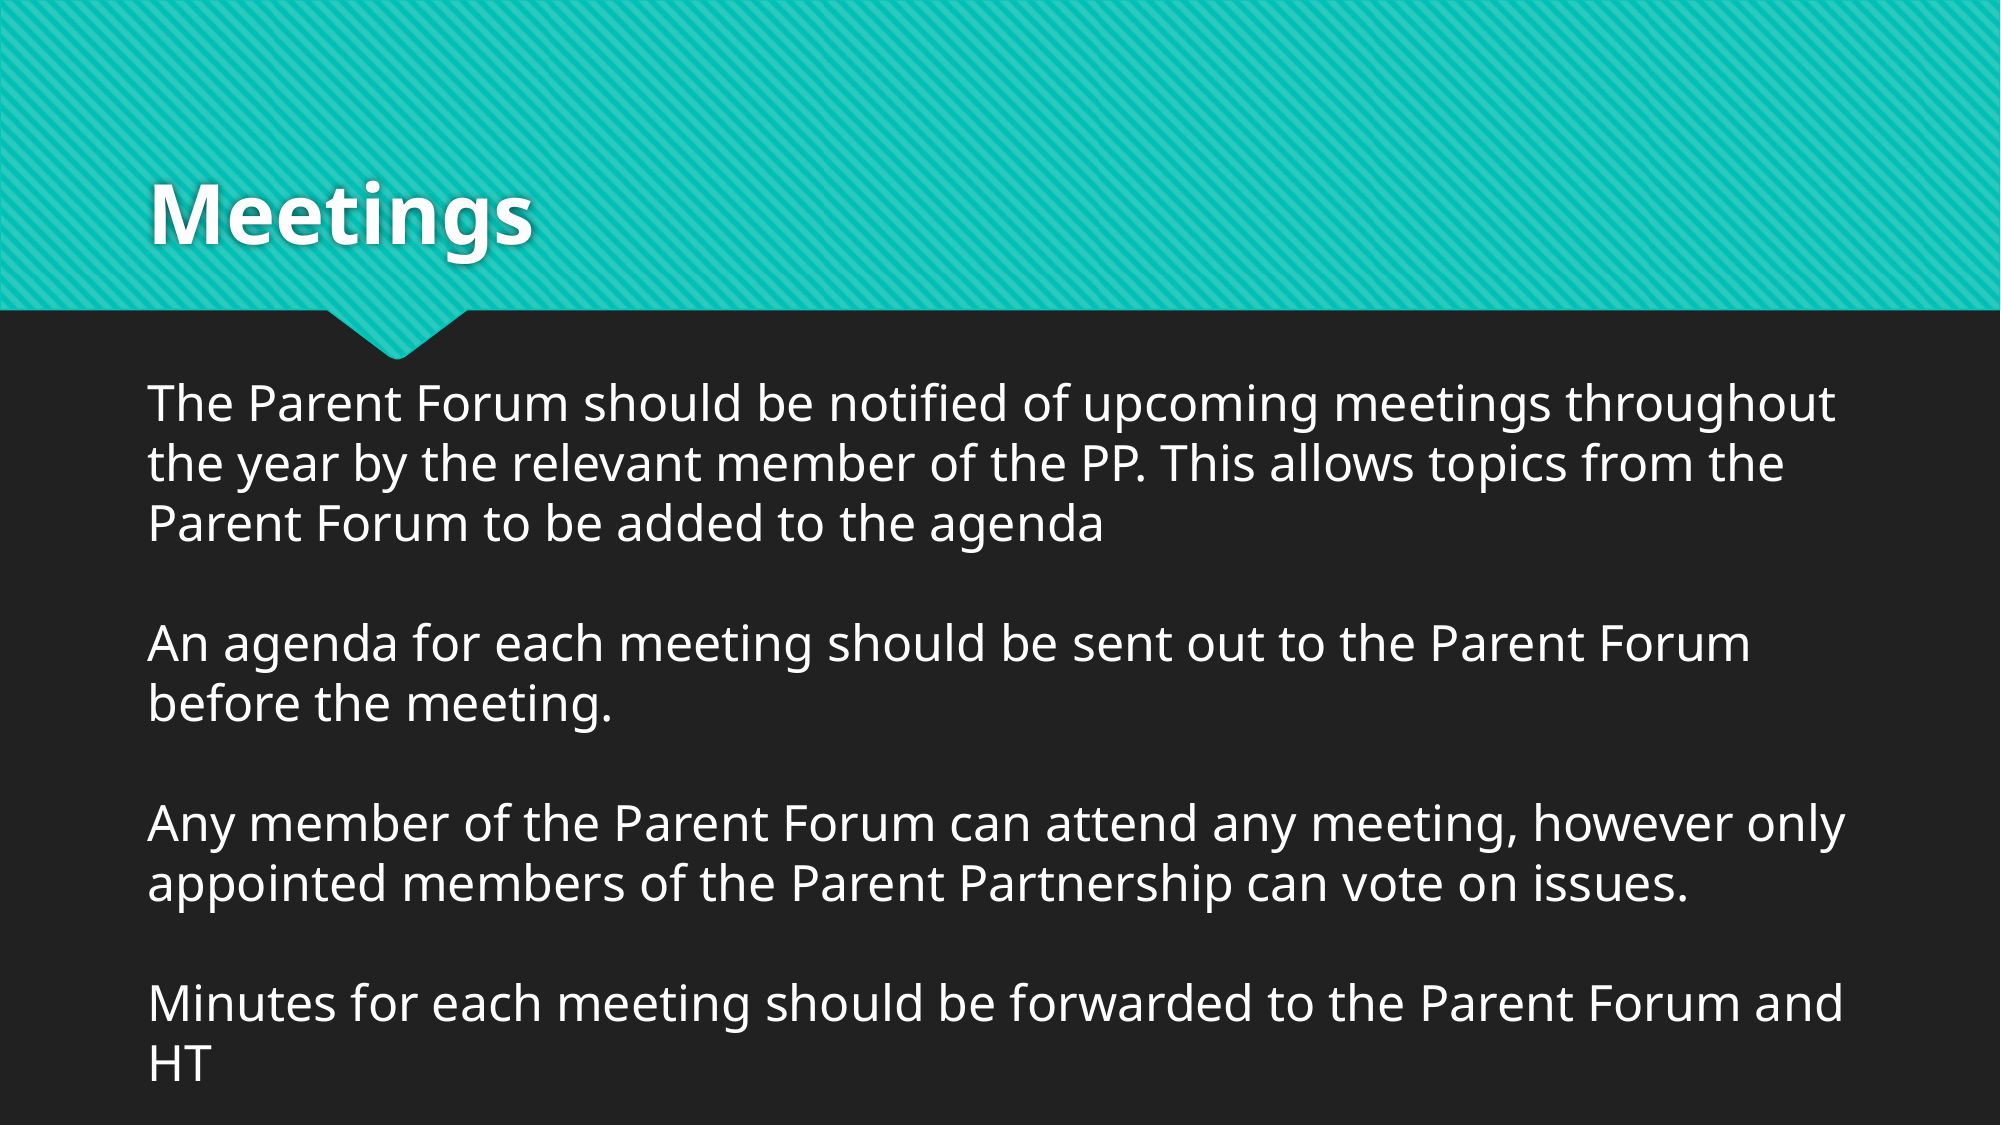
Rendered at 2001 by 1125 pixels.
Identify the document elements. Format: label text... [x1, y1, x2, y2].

title Meetings [132, 126, 1868, 269]
text_box The Parent Forum should be notified of upcoming meetings throughout the year by the relevant member of the PP. This allows topics from the Parent Forum to be added to the agenda An agenda for each meeting should be sent out to the Parent Forum before the meeting. Any member of the Parent Forum can attend any meeting, however only appointed members of the Parent Partnership can vote on issues. Minutes for each meeting should be forwarded to the Parent Forum and HT [132, 363, 1898, 1099]
